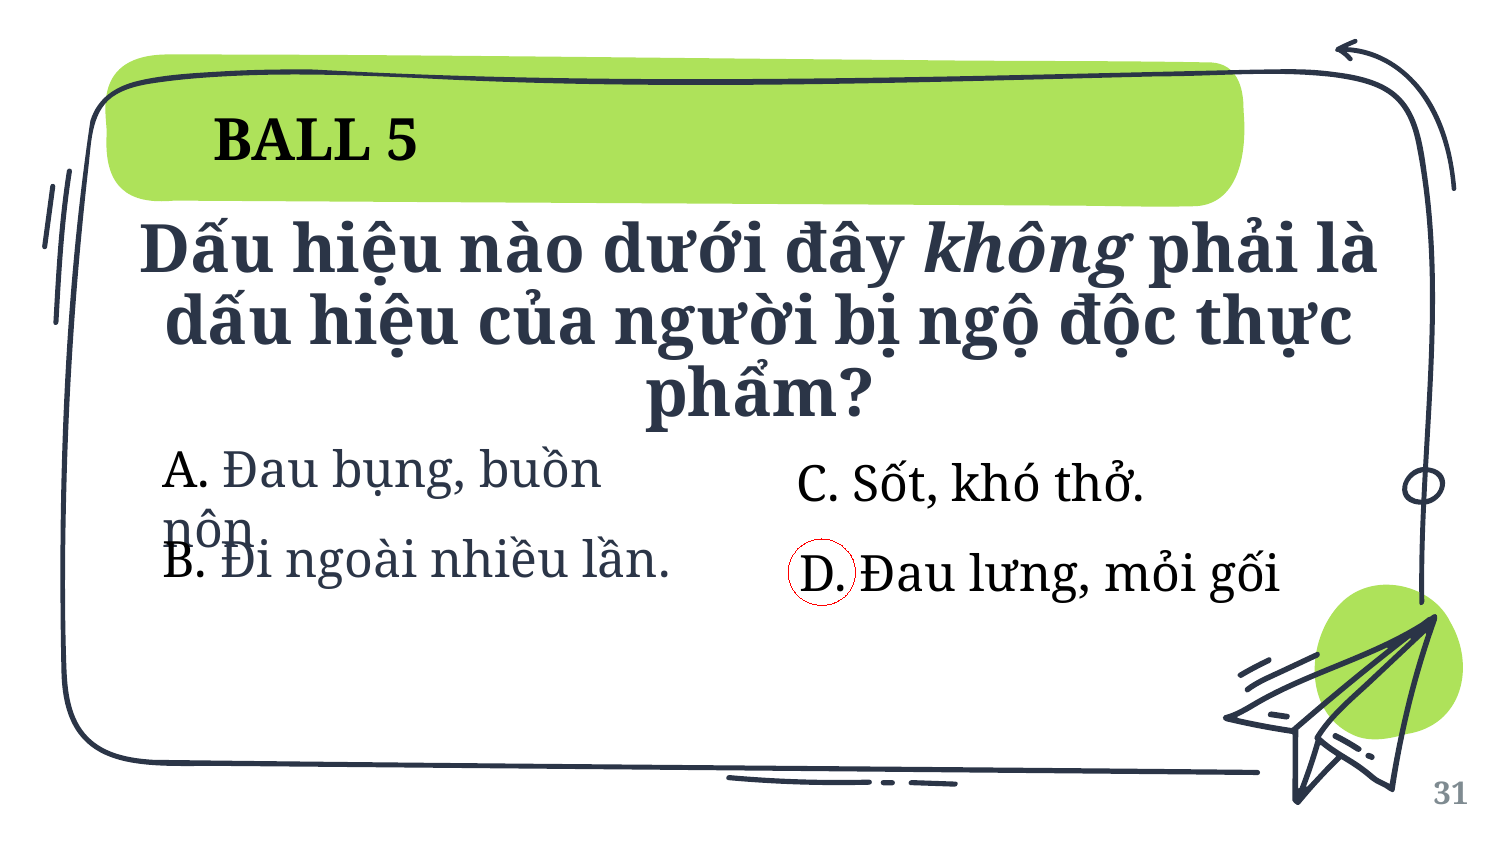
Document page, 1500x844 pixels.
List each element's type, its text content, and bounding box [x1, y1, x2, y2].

slide_number 31 [1378, 769, 1469, 820]
text_box D. Đau lưng, mỏi gối [768, 534, 1388, 610]
text_box BALL 5 [199, 95, 559, 180]
text_box C. Sốt, khó thở. [764, 444, 1385, 520]
text_box [1222, 614, 1438, 805]
title Dấu hiệu nào dưới đây không phải là dấu hiệu của người bị ngộ độc thực phẩm? [96, 285, 1424, 441]
text_box [788, 538, 856, 606]
text_box B. Đi ngoài nhiều lần. [145, 527, 717, 611]
list A. Đau bụng, buồn nôn [145, 441, 708, 520]
